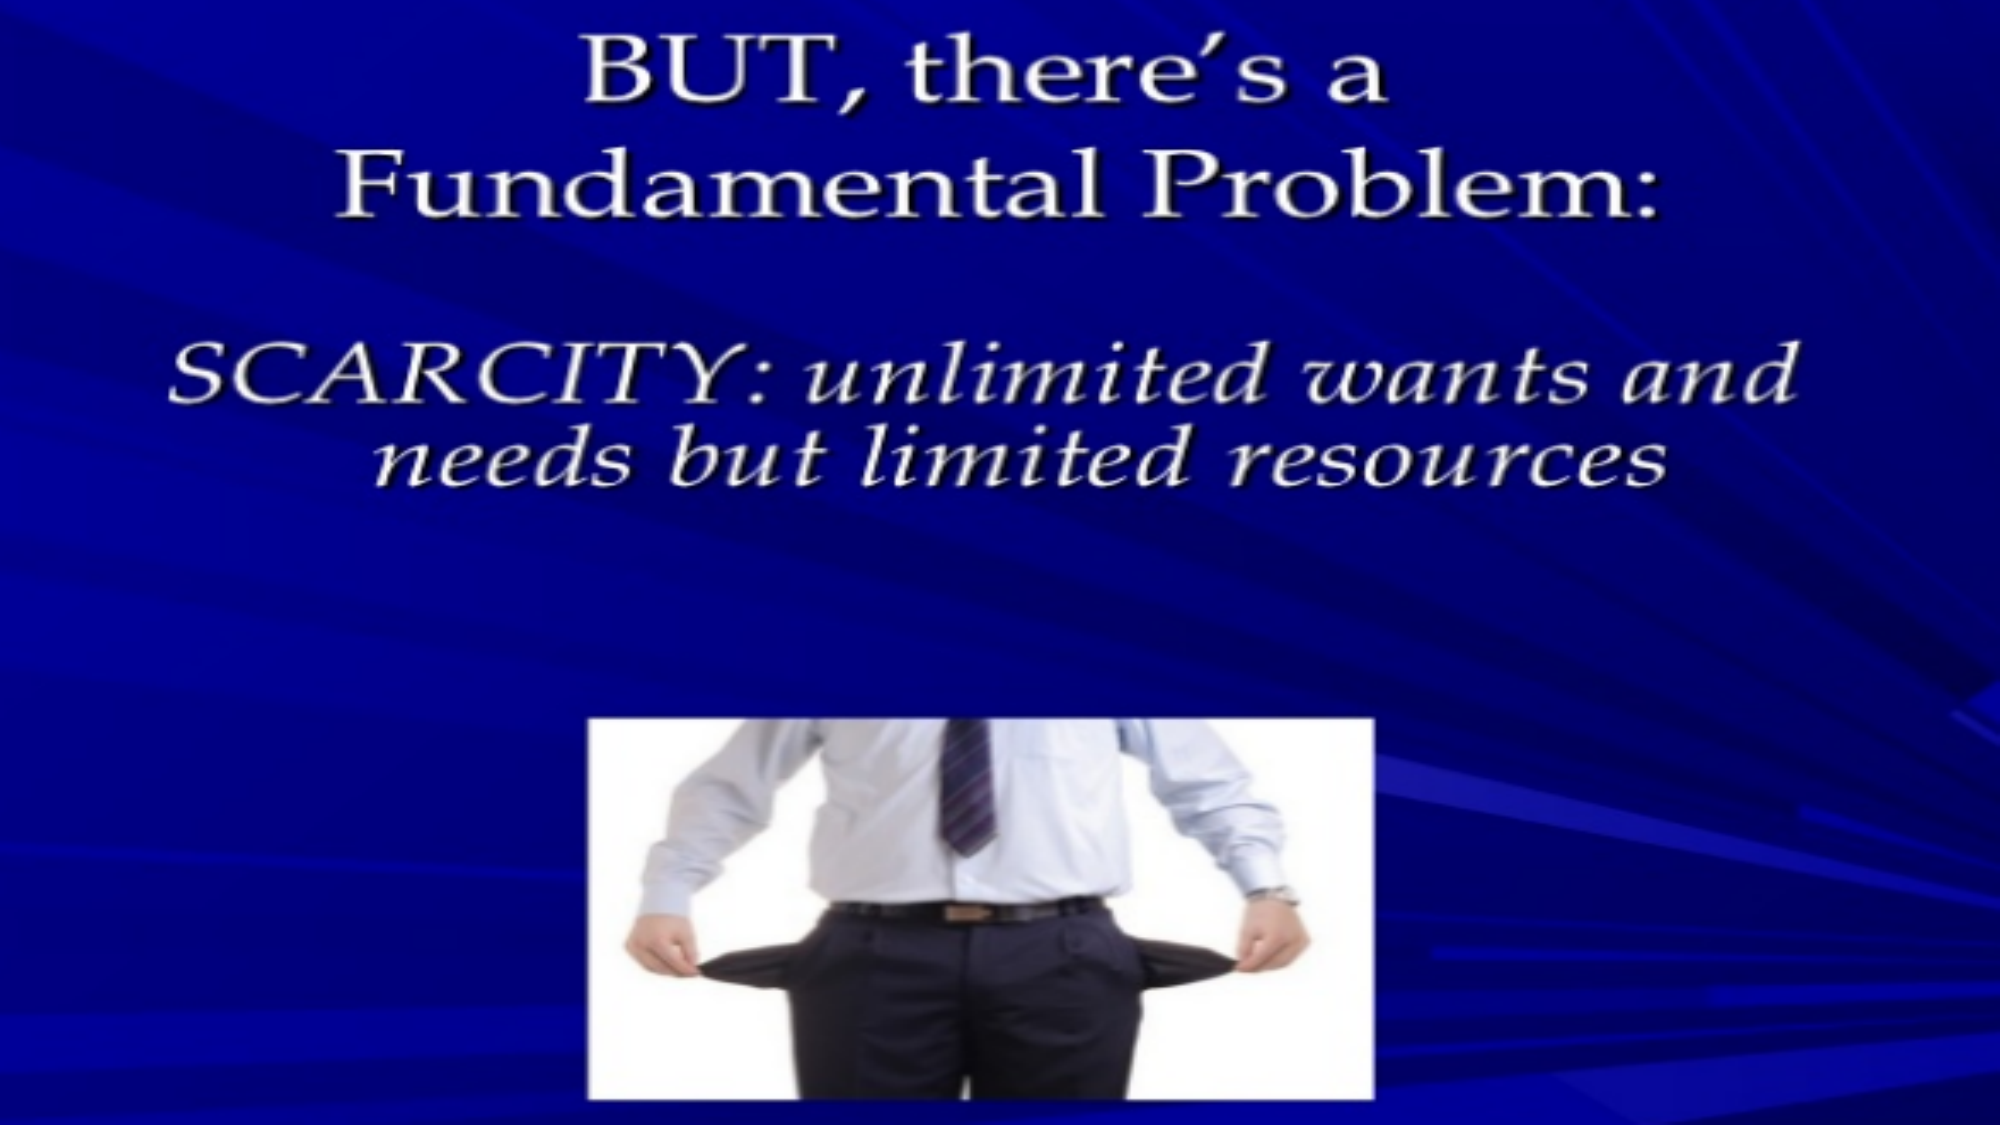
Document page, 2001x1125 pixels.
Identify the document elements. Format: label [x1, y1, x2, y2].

list [0, 0, 2000, 1125]
